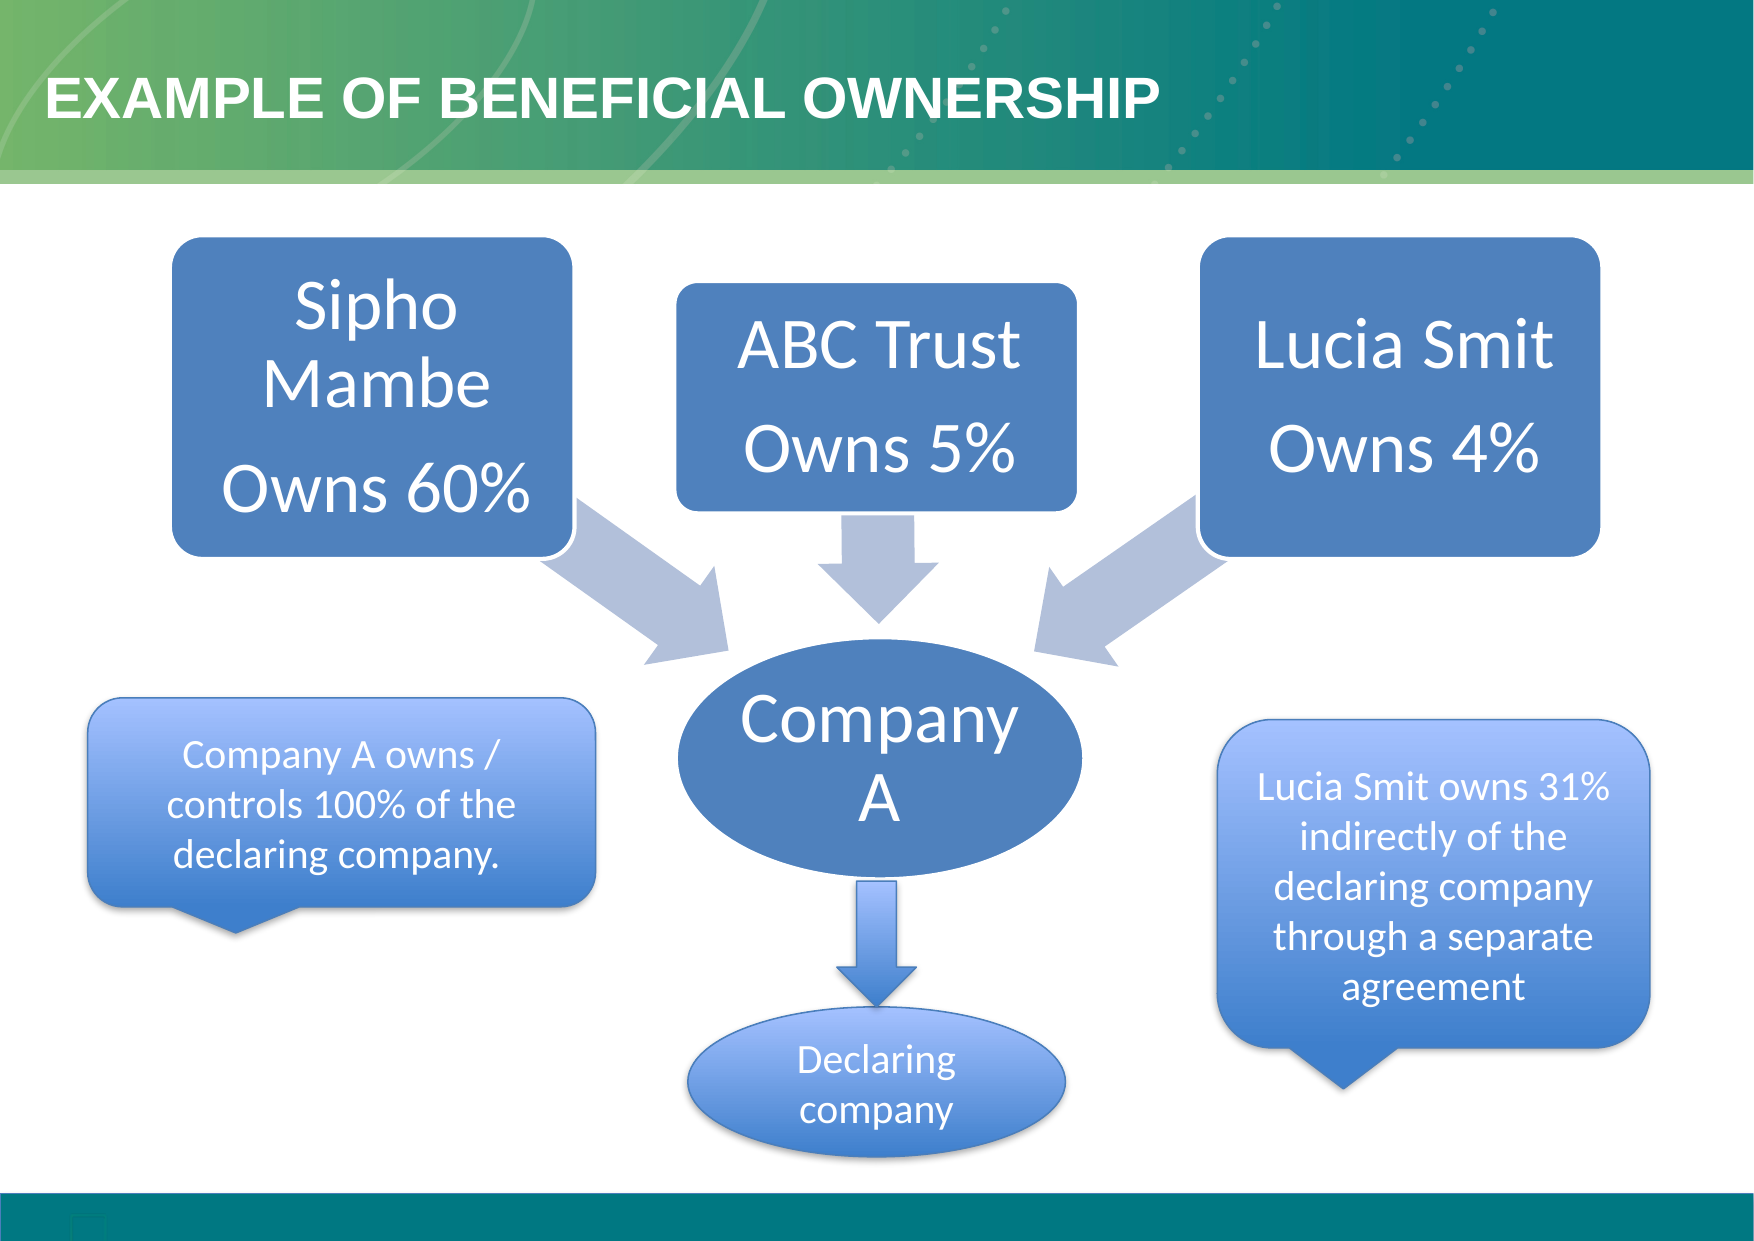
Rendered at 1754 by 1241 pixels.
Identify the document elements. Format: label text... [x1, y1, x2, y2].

title EXAMPLE OF BENEFICIAL OWNERSHIP [27, 32, 1433, 159]
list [87, 211, 1666, 1168]
picture [0, 0, 1754, 1241]
